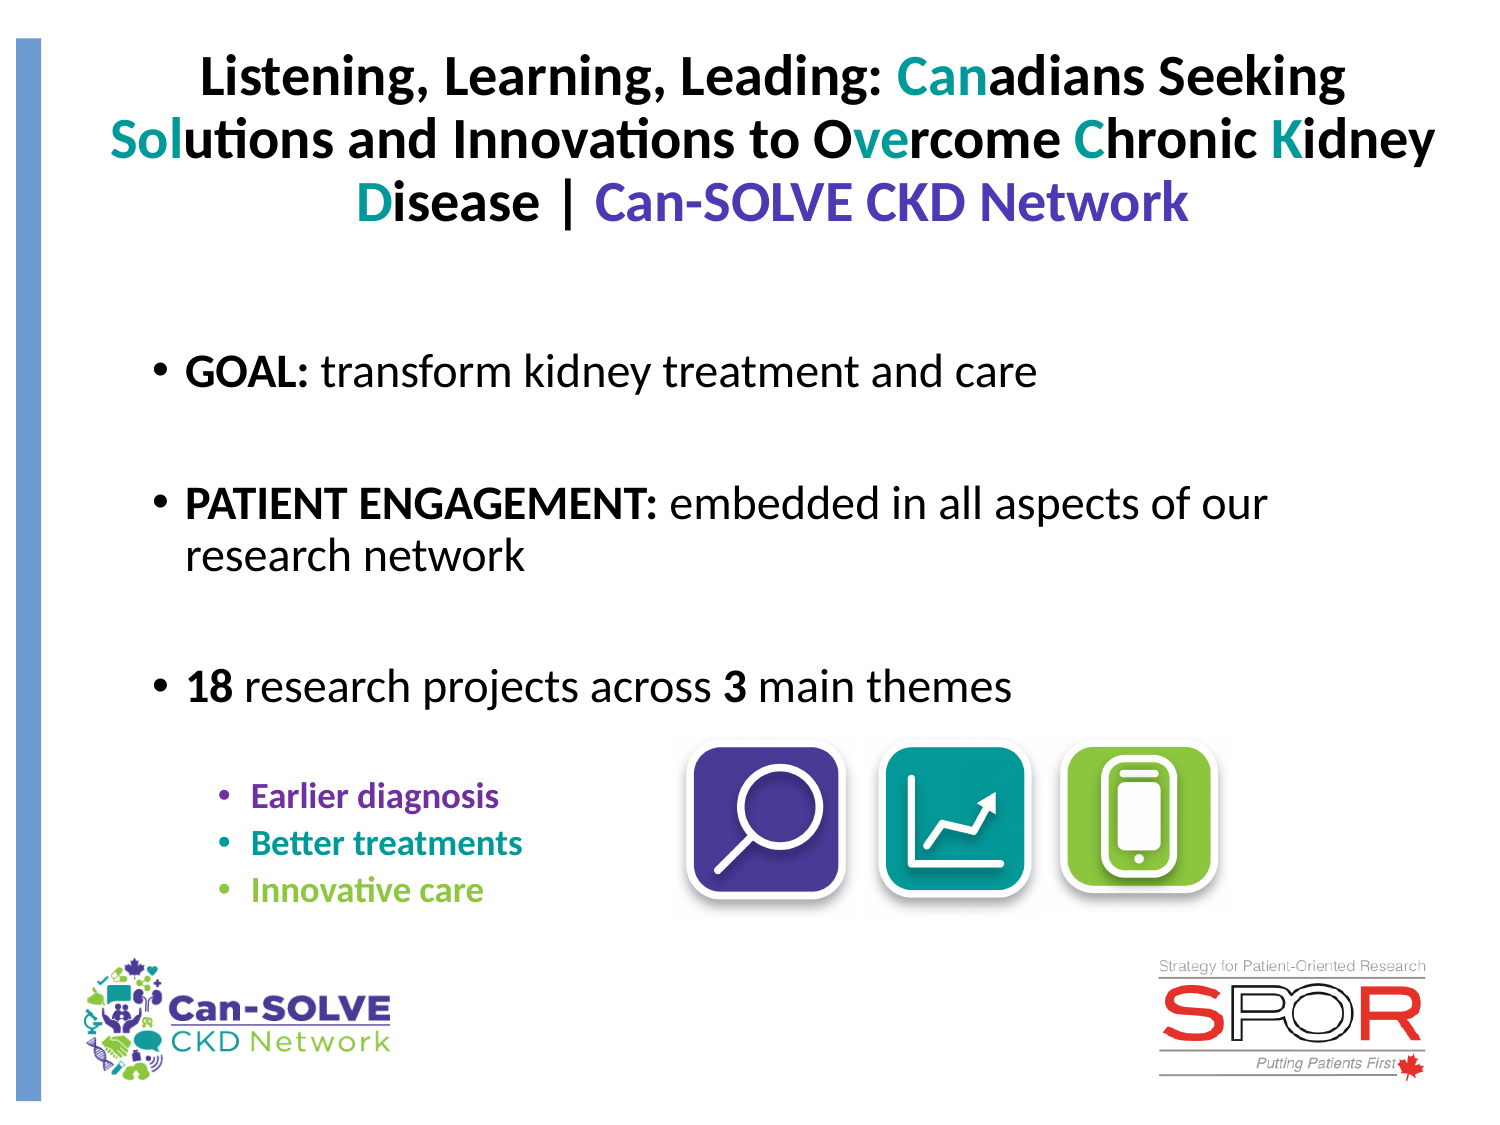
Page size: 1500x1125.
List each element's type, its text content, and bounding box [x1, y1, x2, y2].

text_box GOAL: transform kidney treatment and care PATIENT ENGAGEMENT: embedded in all aspects of our research network 18 research projects across 3 main themes Earlier diagnosis Better treatments Innovative care [137, 338, 1439, 926]
title Listening, Learning, Leading: Canadians Seeking Solutions and Innovations to Overcome Chronic Kidney Disease | Can-SOLVE CKD Network [77, 65, 1470, 283]
picture [864, 732, 1233, 920]
picture [671, 732, 861, 922]
picture [84, 957, 390, 1081]
picture [1142, 957, 1452, 1085]
